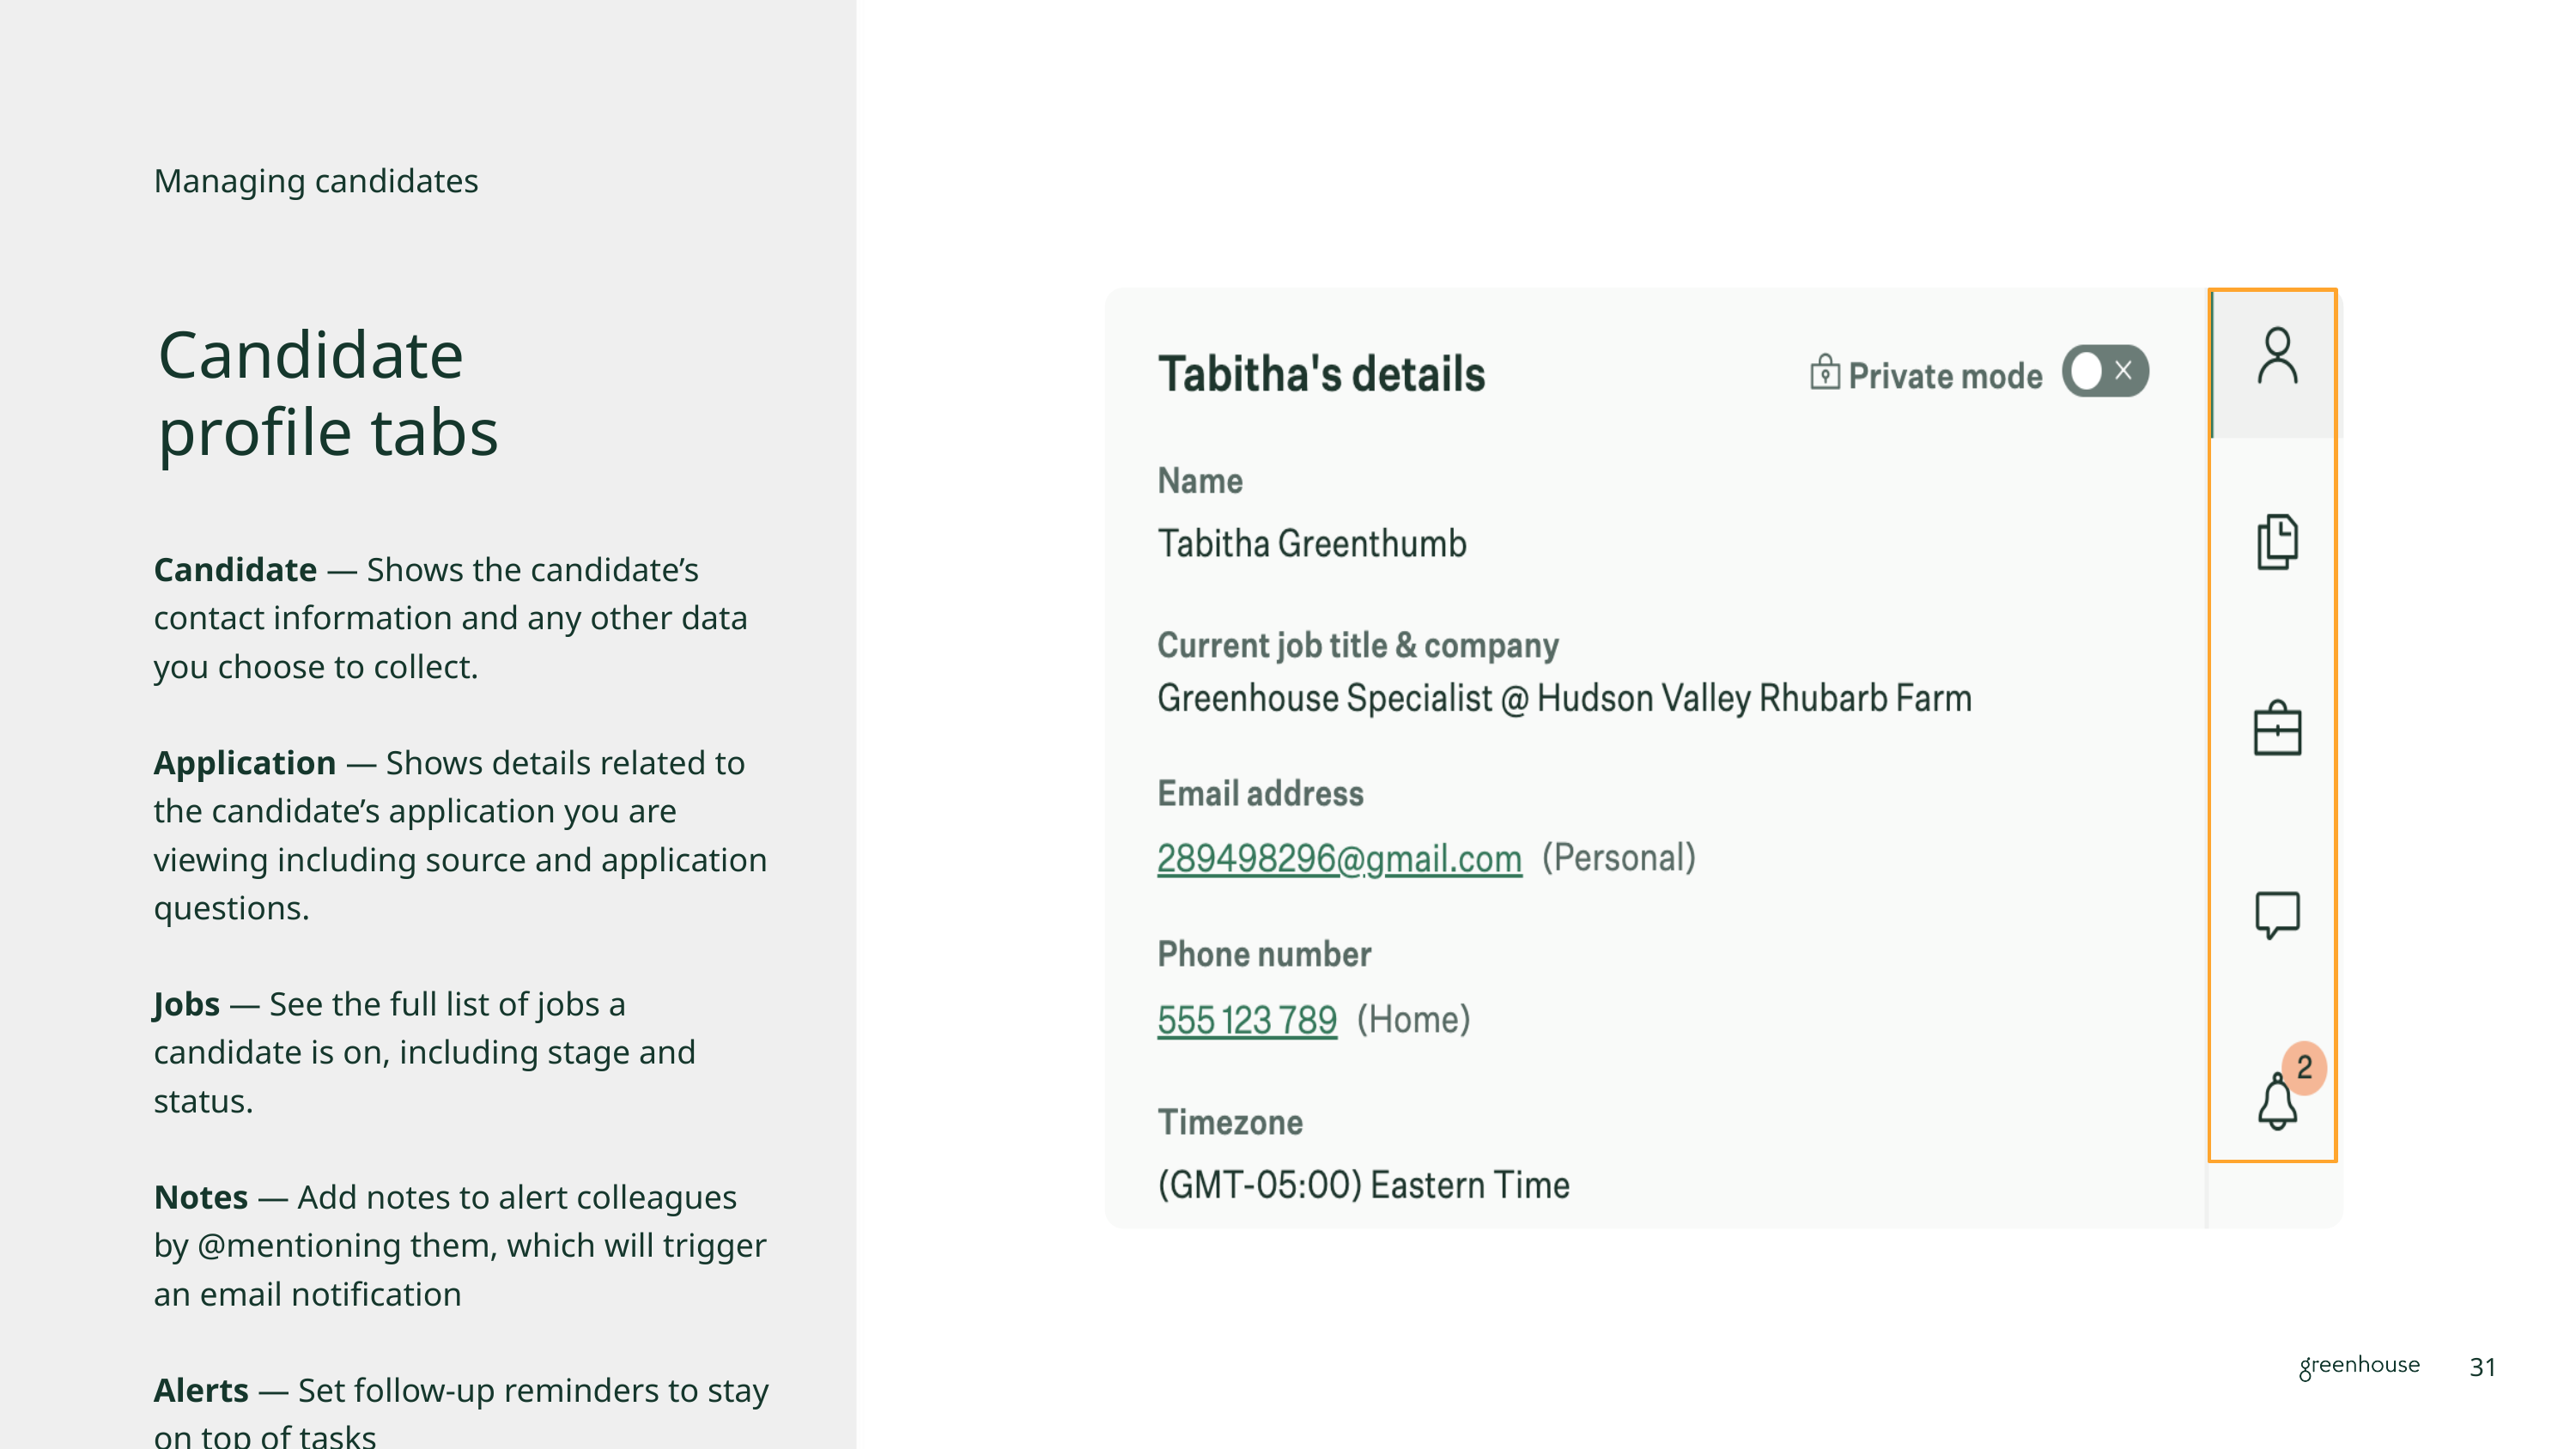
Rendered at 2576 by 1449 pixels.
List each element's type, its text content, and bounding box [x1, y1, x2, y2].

slide_number ‹#› [2434, 1325, 2524, 1429]
list Candidate — Shows the candidate’s contact information and any other data you choose to collect. Application — Shows details related to the candidate’s application you are viewing including source and application questions. Jobs — See the full list of jobs a candidate is on, including stage and status. Notes — Add notes to alert colleagues by @mentioning them, which will trigger an email notification Alerts — Set follow-up reminders to stay on top of tasks [127, 514, 799, 1348]
title Candidate profile tabs [131, 288, 770, 413]
subtitle Managing candidates [127, 124, 740, 209]
picture [0, 0, 2576, 1449]
